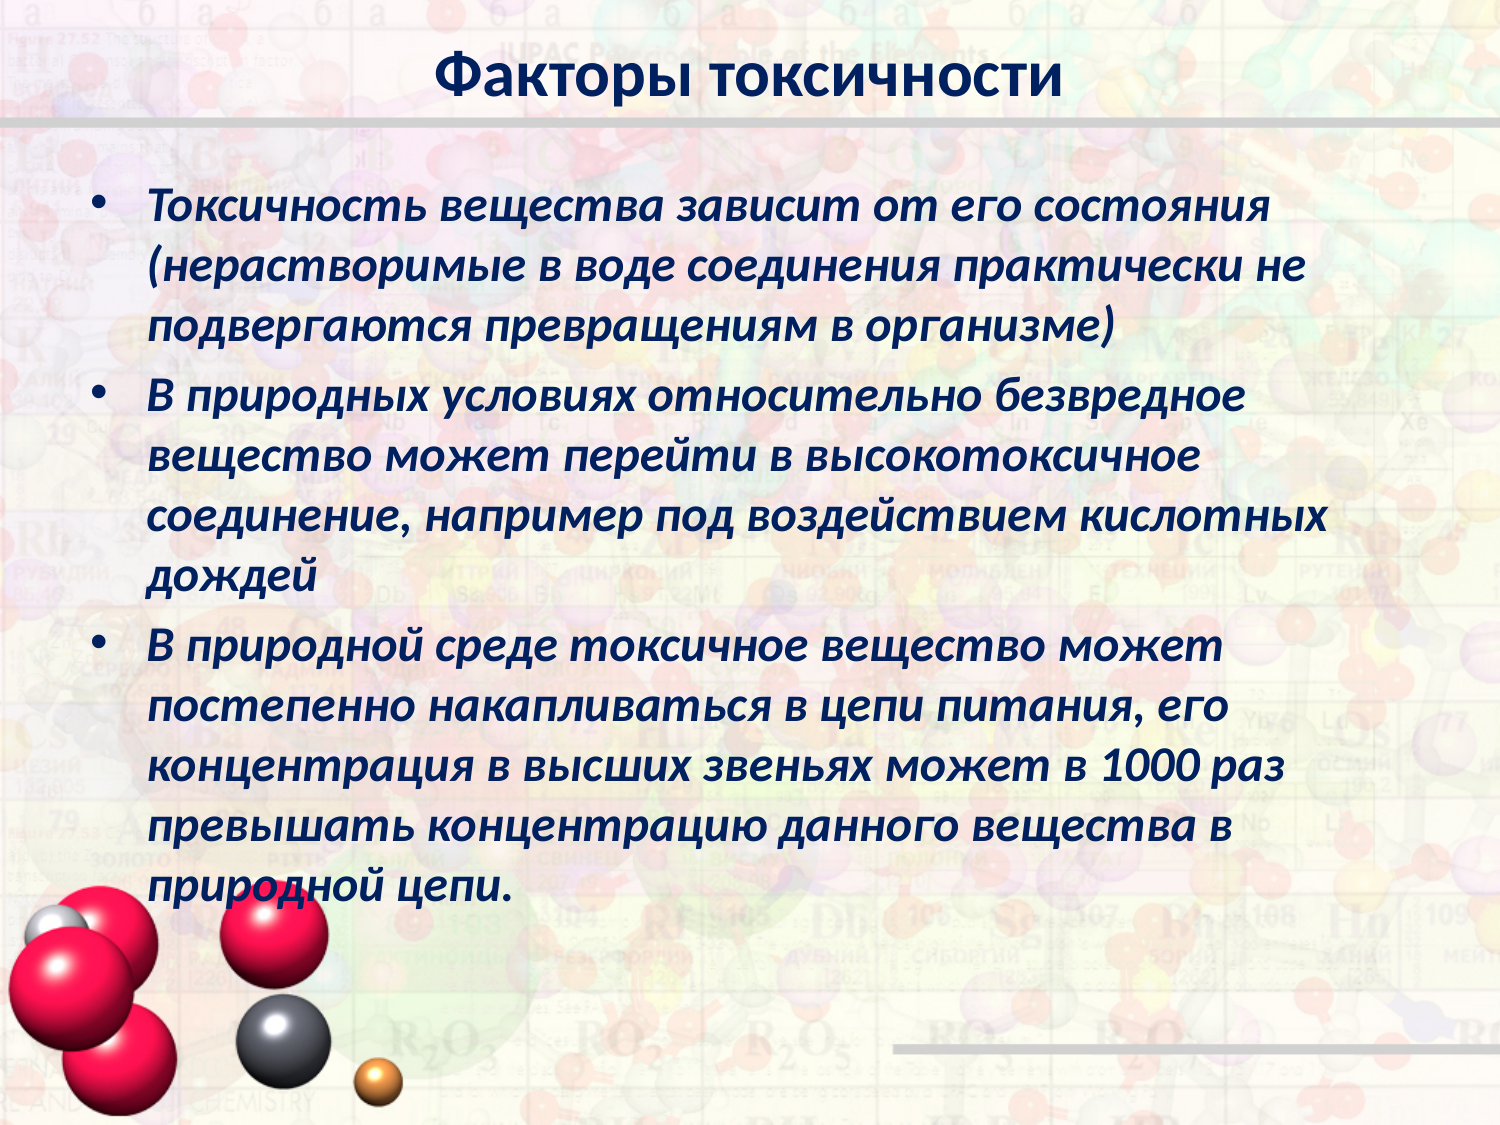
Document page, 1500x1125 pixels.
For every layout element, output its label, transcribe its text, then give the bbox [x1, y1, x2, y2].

list Токсичность вещества зависит от его состояния (нерастворимые в воде соединения практически не подвергаются превращениям в организме) В природных условиях относительно безвредное вещество может перейти в высокотоксичное соединение, например под воздействием кислотных дождей В природной среде токсичное вещество может постепенно накапливаться в цепи питания, его концентрация в высших звеньях может в 1000 раз превышать концентрацию данного вещества в природной цепи. [75, 164, 1425, 1020]
title Факторы токсичности [75, 21, 1425, 118]
picture [0, 0, 1500, 1125]
